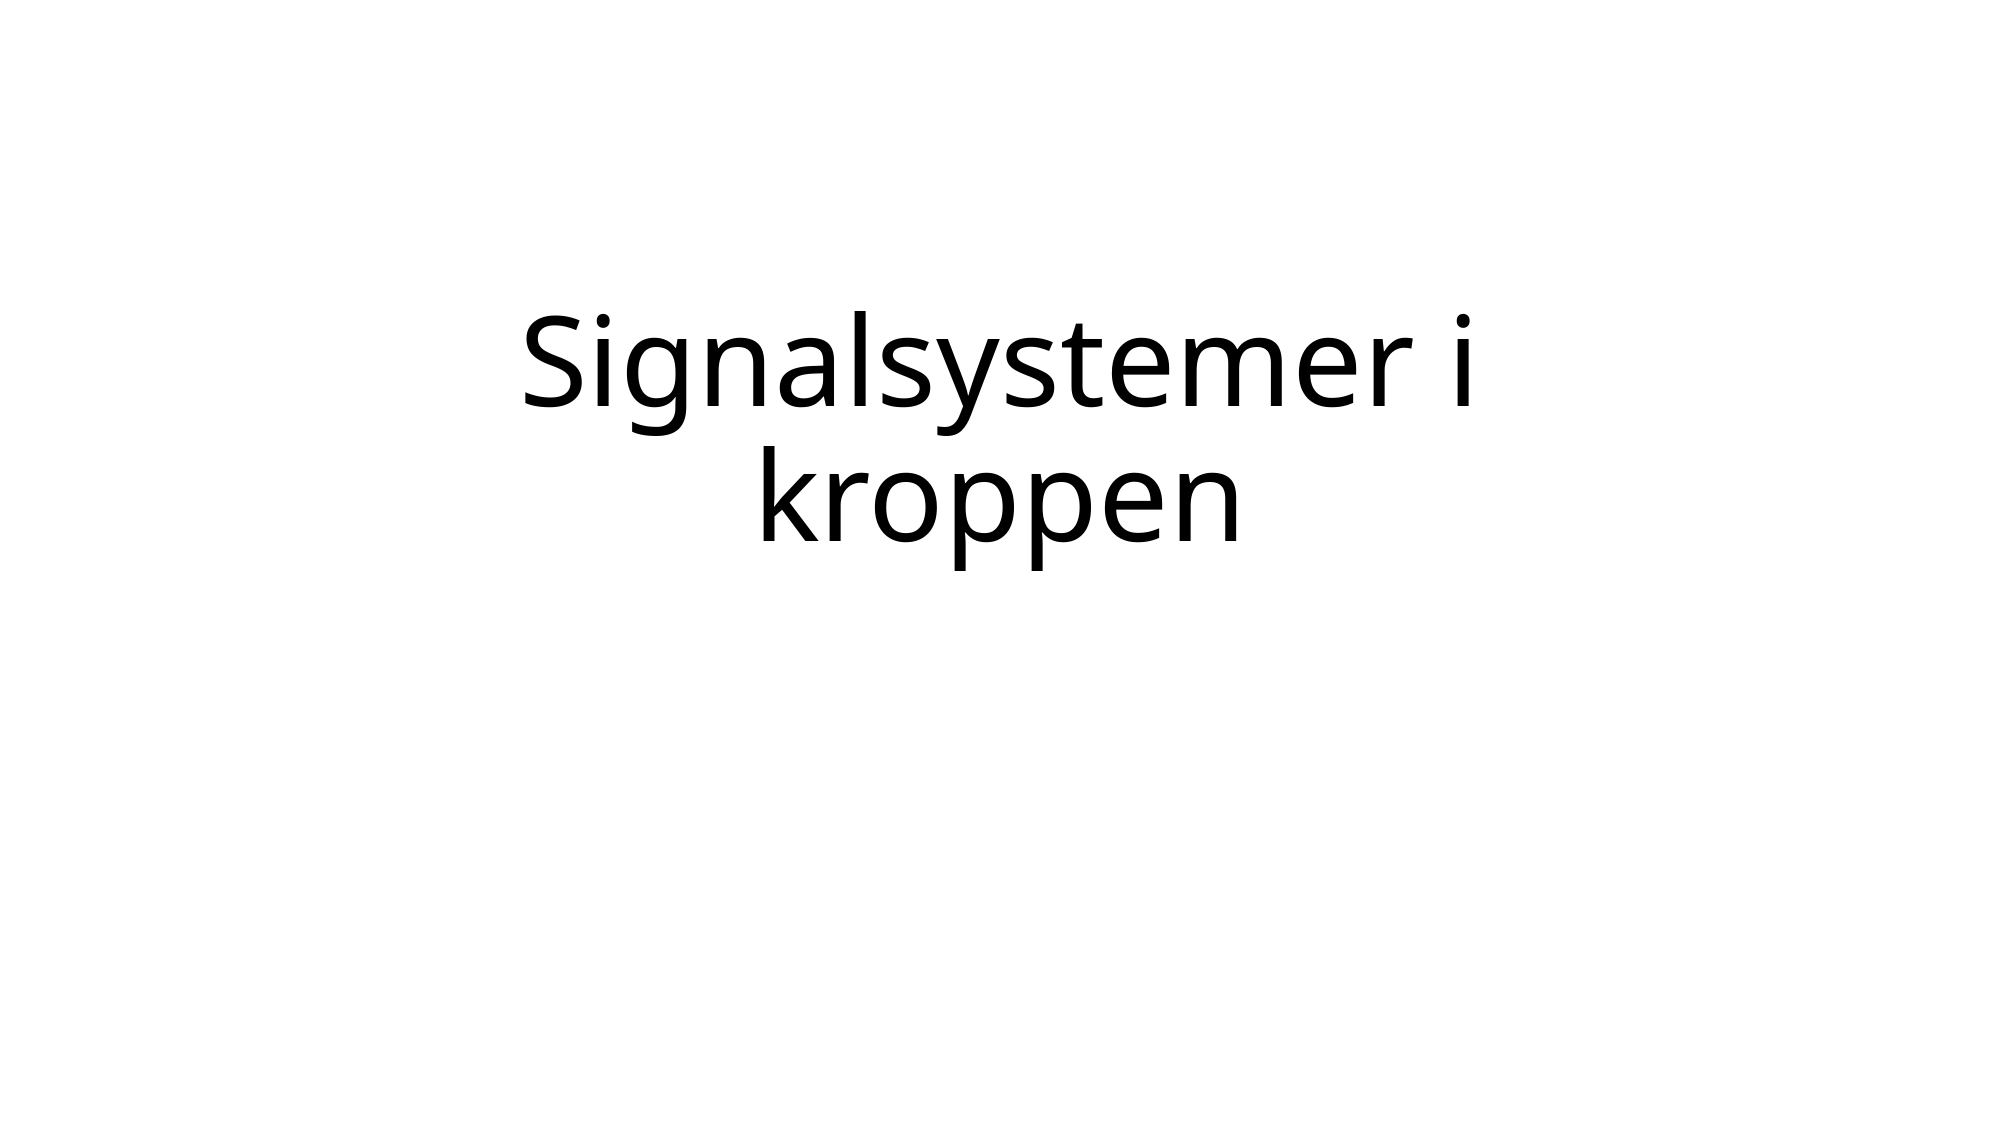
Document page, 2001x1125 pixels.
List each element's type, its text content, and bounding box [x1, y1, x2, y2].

title Signalsystemer i kroppen [249, 184, 1750, 576]
